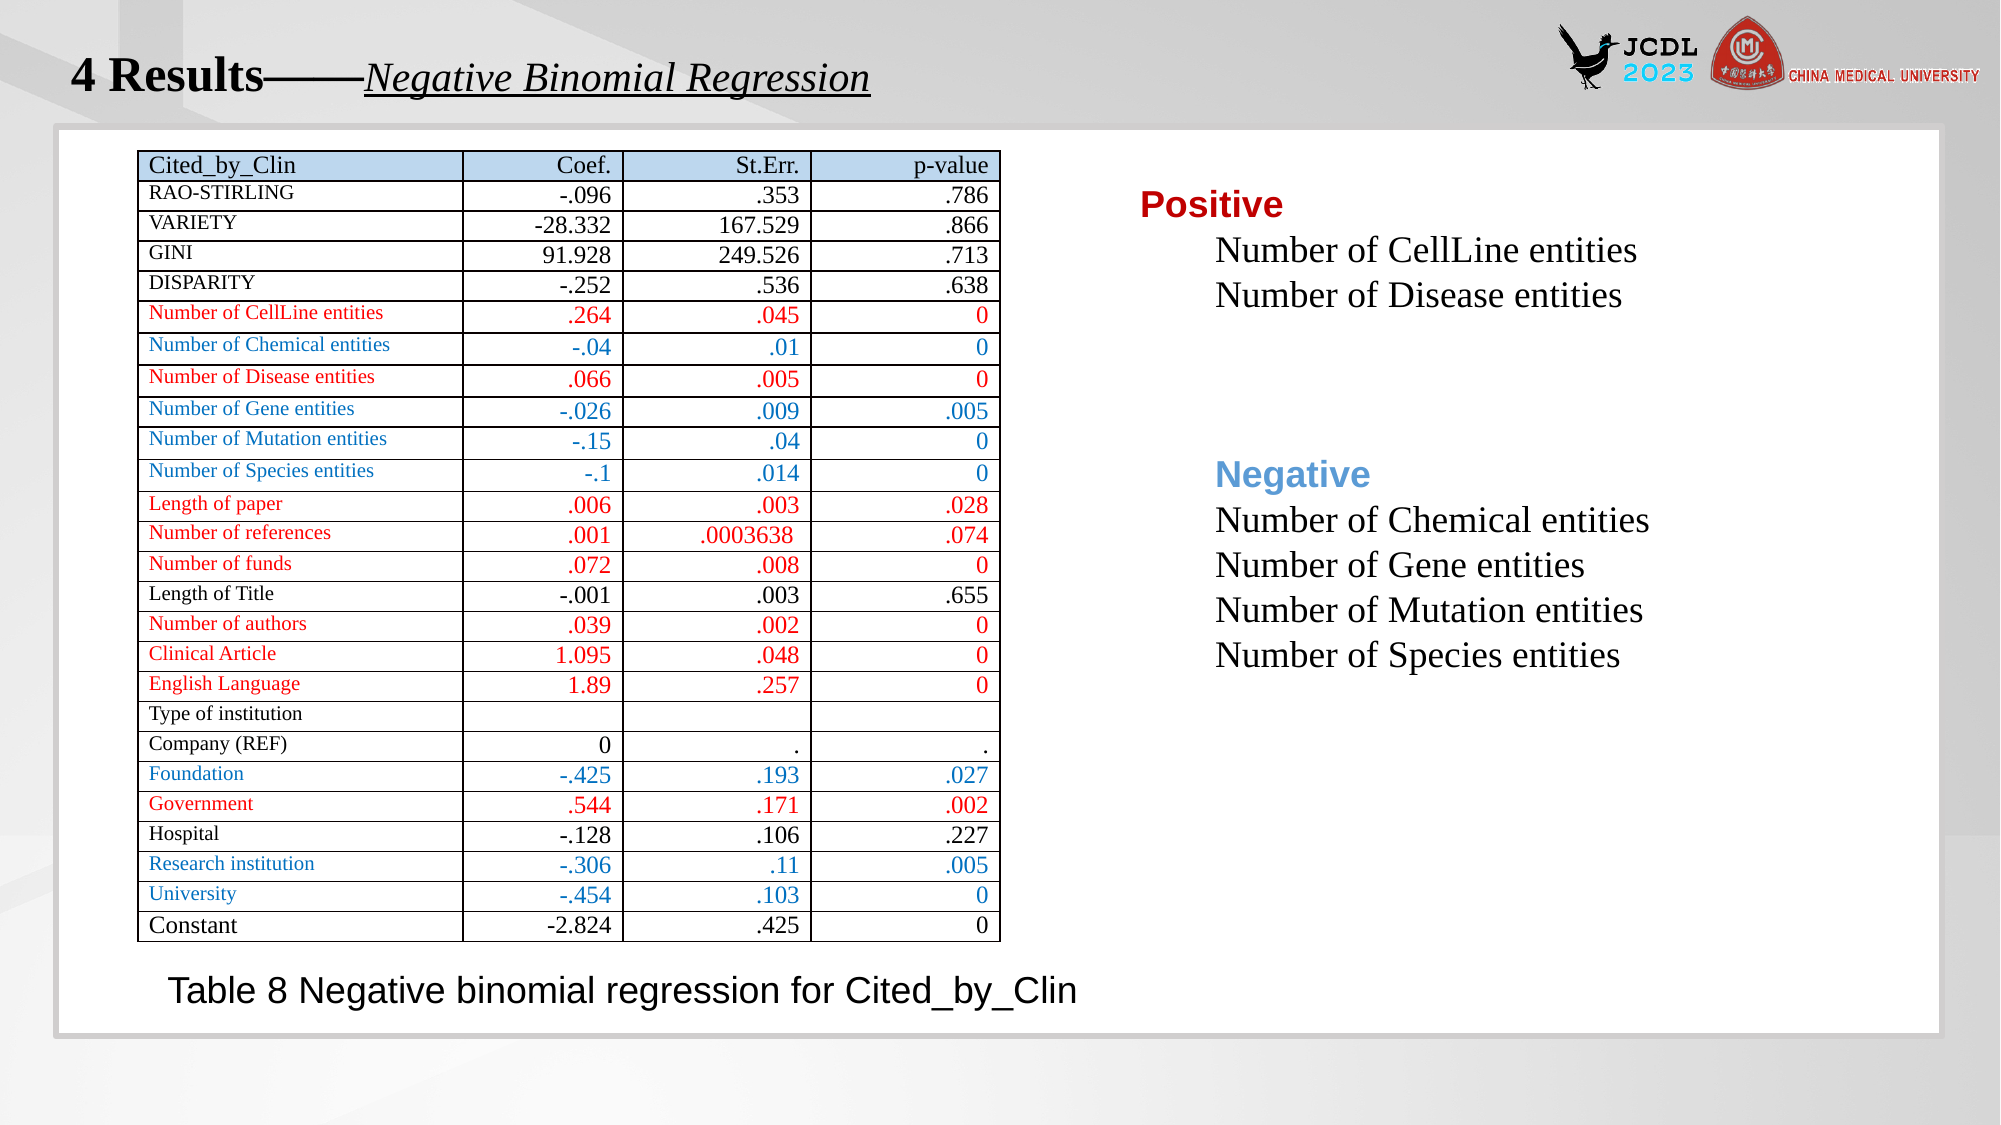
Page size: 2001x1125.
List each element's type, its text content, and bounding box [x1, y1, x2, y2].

table_cell -.096 [464, 182, 622, 210]
table_cell Clinical Article [139, 642, 462, 671]
table_cell 0 [464, 732, 622, 761]
table_cell -.252 [464, 272, 622, 300]
table_cell -.1 [464, 460, 622, 491]
table_cell .536 [624, 272, 810, 300]
table_cell 249.526 [624, 242, 810, 270]
table_cell Length of paper [139, 492, 462, 521]
table_cell -.001 [464, 582, 622, 611]
table_cell .001 [464, 522, 622, 551]
table_cell -28.332 [464, 212, 622, 240]
table_cell 0 [812, 428, 999, 459]
table_cell [812, 702, 999, 731]
table_cell VARIETY [139, 212, 462, 240]
table_cell .039 [464, 612, 622, 641]
table_cell .003 [624, 582, 810, 611]
table_cell .866 [812, 212, 999, 240]
table_cell 0 [812, 642, 999, 671]
table_cell .227 [812, 822, 999, 851]
table_cell .544 [464, 792, 622, 821]
table_cell .009 [624, 398, 810, 426]
table_cell 167.529 [624, 212, 810, 240]
table_cell Number of references [139, 522, 462, 551]
table_cell .106 [624, 822, 810, 851]
table_cell English Language [139, 672, 462, 701]
table_cell Number of Disease entities [139, 366, 462, 396]
table_cell -.454 [464, 882, 622, 911]
table_cell Number of CellLine entities [139, 302, 462, 332]
table_cell Number of Gene entities [139, 398, 462, 426]
table_cell .014 [624, 460, 810, 491]
table_cell 91.928 [464, 242, 622, 270]
table_cell Number of Chemical entities [139, 334, 462, 364]
table_cell .425 [624, 912, 810, 941]
table_cell -.128 [464, 822, 622, 851]
table_cell 0 [812, 612, 999, 641]
table_cell -.306 [464, 852, 622, 881]
table_cell 0 [812, 882, 999, 911]
table_cell .264 [464, 302, 622, 332]
table_cell .193 [624, 762, 810, 791]
table_cell .028 [812, 492, 999, 521]
table_cell .655 [812, 582, 999, 611]
table_cell .04 [624, 428, 810, 459]
table_cell 0 [812, 460, 999, 491]
table_cell 0 [812, 552, 999, 581]
table_cell Number of Species entities [139, 460, 462, 491]
table_cell .006 [464, 492, 622, 521]
table_cell .027 [812, 762, 999, 791]
table_cell .066 [464, 366, 622, 396]
table_cell 0 [812, 302, 999, 332]
table_cell Type of institution [139, 702, 462, 731]
table_header p-value [812, 152, 999, 180]
table_cell .005 [624, 366, 810, 396]
table_cell -.04 [464, 334, 622, 364]
table_cell Number of funds [139, 552, 462, 581]
table_cell .072 [464, 552, 622, 581]
table_cell Government [139, 792, 462, 821]
table_cell .103 [624, 882, 810, 911]
table_cell 0 [812, 672, 999, 701]
table_cell .005 [812, 398, 999, 426]
table_cell Number of authors [139, 612, 462, 641]
table_cell RAO-STIRLING [139, 182, 462, 210]
table_cell 1.89 [464, 672, 622, 701]
table_cell .638 [812, 272, 999, 300]
table_cell -2.824 [464, 912, 622, 941]
table_cell .11 [624, 852, 810, 881]
table_cell Research institution [139, 852, 462, 881]
table_cell .003 [624, 492, 810, 521]
table_cell .002 [812, 792, 999, 821]
text_box Table 8 Negative binomial regression for Cited_by_Clin [152, 958, 1126, 1018]
table_cell DISPARITY [139, 272, 462, 300]
table_cell .353 [624, 182, 810, 210]
table_cell .048 [624, 642, 810, 671]
table_cell Hospital [139, 822, 462, 851]
text_box Positive Number of CellLine entities Number of Disease entities Negative Number of Chemical entities Number of Gene entities Number of Mutation entities Number of Species entities [1125, 172, 1792, 531]
table_cell GINI [139, 242, 462, 270]
table_cell Foundation [139, 762, 462, 791]
text_box [55, 126, 1943, 1037]
table_cell .257 [624, 672, 810, 701]
table_cell .008 [624, 552, 810, 581]
table_cell .0003638 [624, 522, 810, 551]
table_header Coef. [464, 152, 622, 180]
table_cell .074 [812, 522, 999, 551]
table_cell .002 [624, 612, 810, 641]
table_cell [464, 702, 622, 731]
table_cell -.15 [464, 428, 622, 459]
table_cell Constant [139, 912, 462, 941]
table_cell -.026 [464, 398, 622, 426]
table_cell .171 [624, 792, 810, 821]
table_cell Length of Title [139, 582, 462, 611]
picture [0, 0, 2001, 1125]
table_cell .786 [812, 182, 999, 210]
table_cell Number of Mutation entities [139, 428, 462, 459]
table_cell .045 [624, 302, 810, 332]
table_cell Company (REF) [139, 732, 462, 761]
table_cell . [812, 732, 999, 761]
table_cell 0 [812, 912, 999, 941]
table_header Cited_by_Clin [139, 152, 462, 180]
text_box 4 Results——Negative Binomial Regression [56, 34, 1971, 160]
table_cell . [624, 732, 810, 761]
table_cell University [139, 882, 462, 911]
table_header St.Err. [624, 152, 810, 180]
table_cell -.425 [464, 762, 622, 791]
table_cell .005 [812, 852, 999, 881]
table_cell 0 [812, 334, 999, 364]
table_cell 1.095 [464, 642, 622, 671]
table_cell .01 [624, 334, 810, 364]
table_cell 0 [812, 366, 999, 396]
table_cell .713 [812, 242, 999, 270]
table_cell [624, 702, 810, 731]
